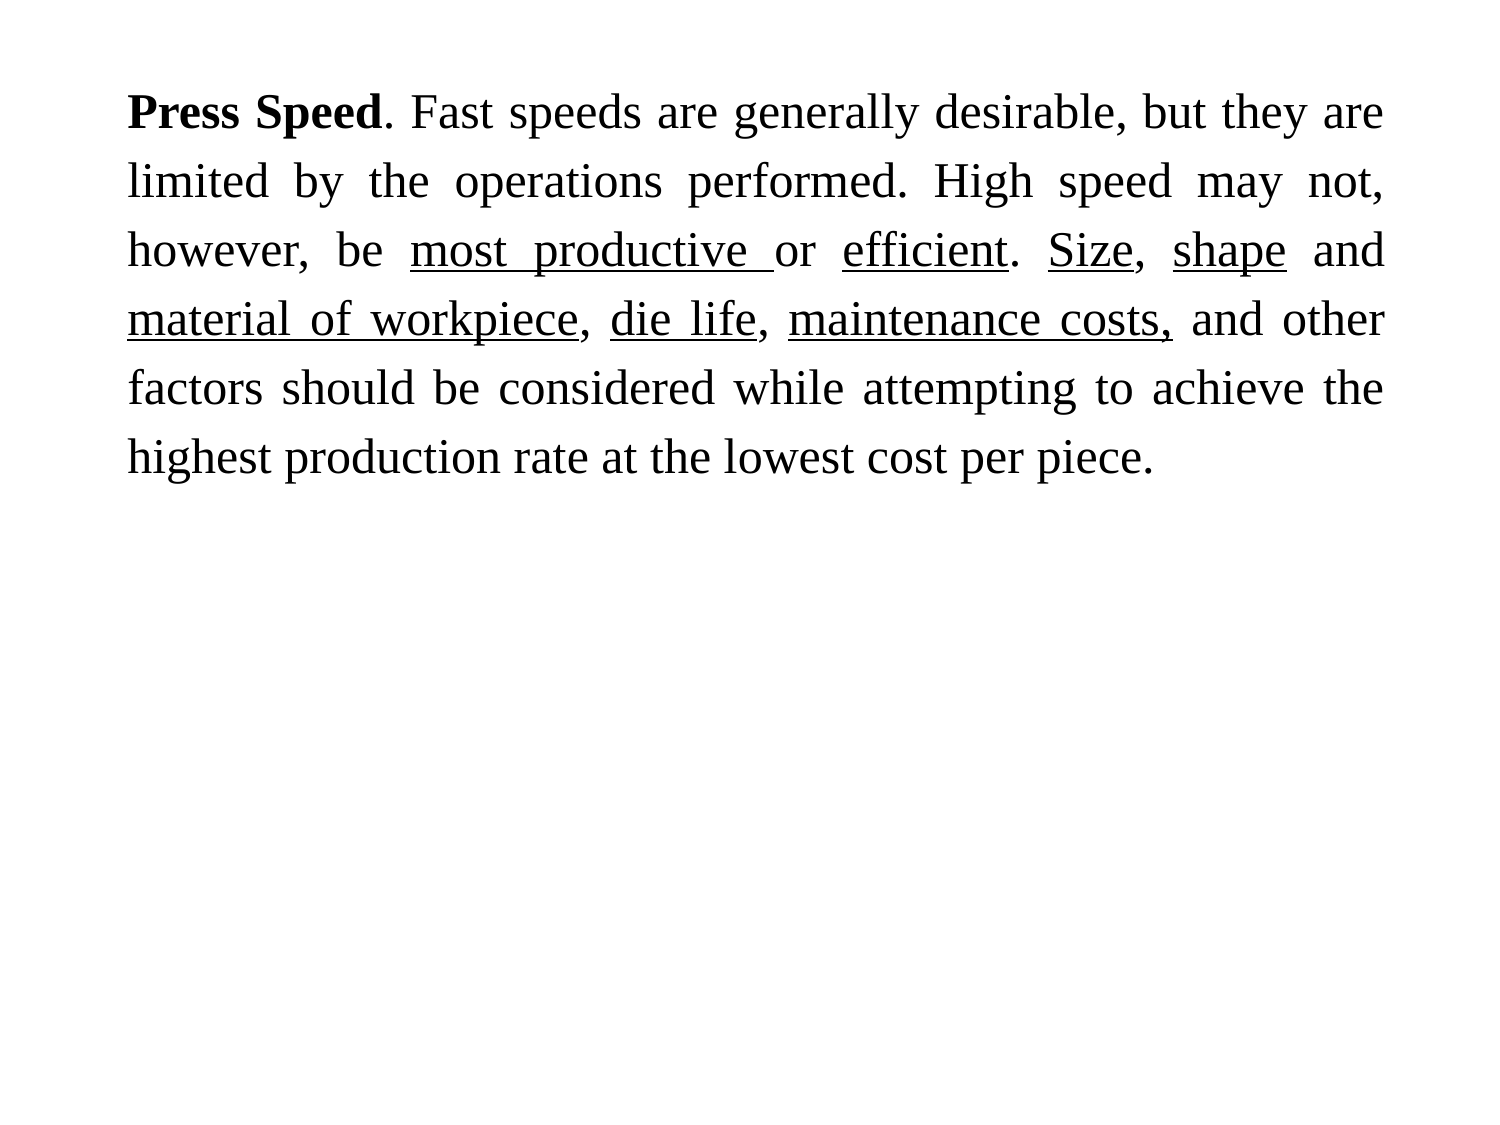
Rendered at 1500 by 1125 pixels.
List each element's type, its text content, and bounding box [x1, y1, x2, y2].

text_box Press Speed. Fast speeds are generally desirable, but they are limited by the operations performed. High speed may not, however, be most productive or efficient. Size, shape and material of workpiece, die life, maintenance costs, and other factors should be considered while attempting to achieve the highest production rate at the lowest cost per piece. [112, 62, 1400, 491]
